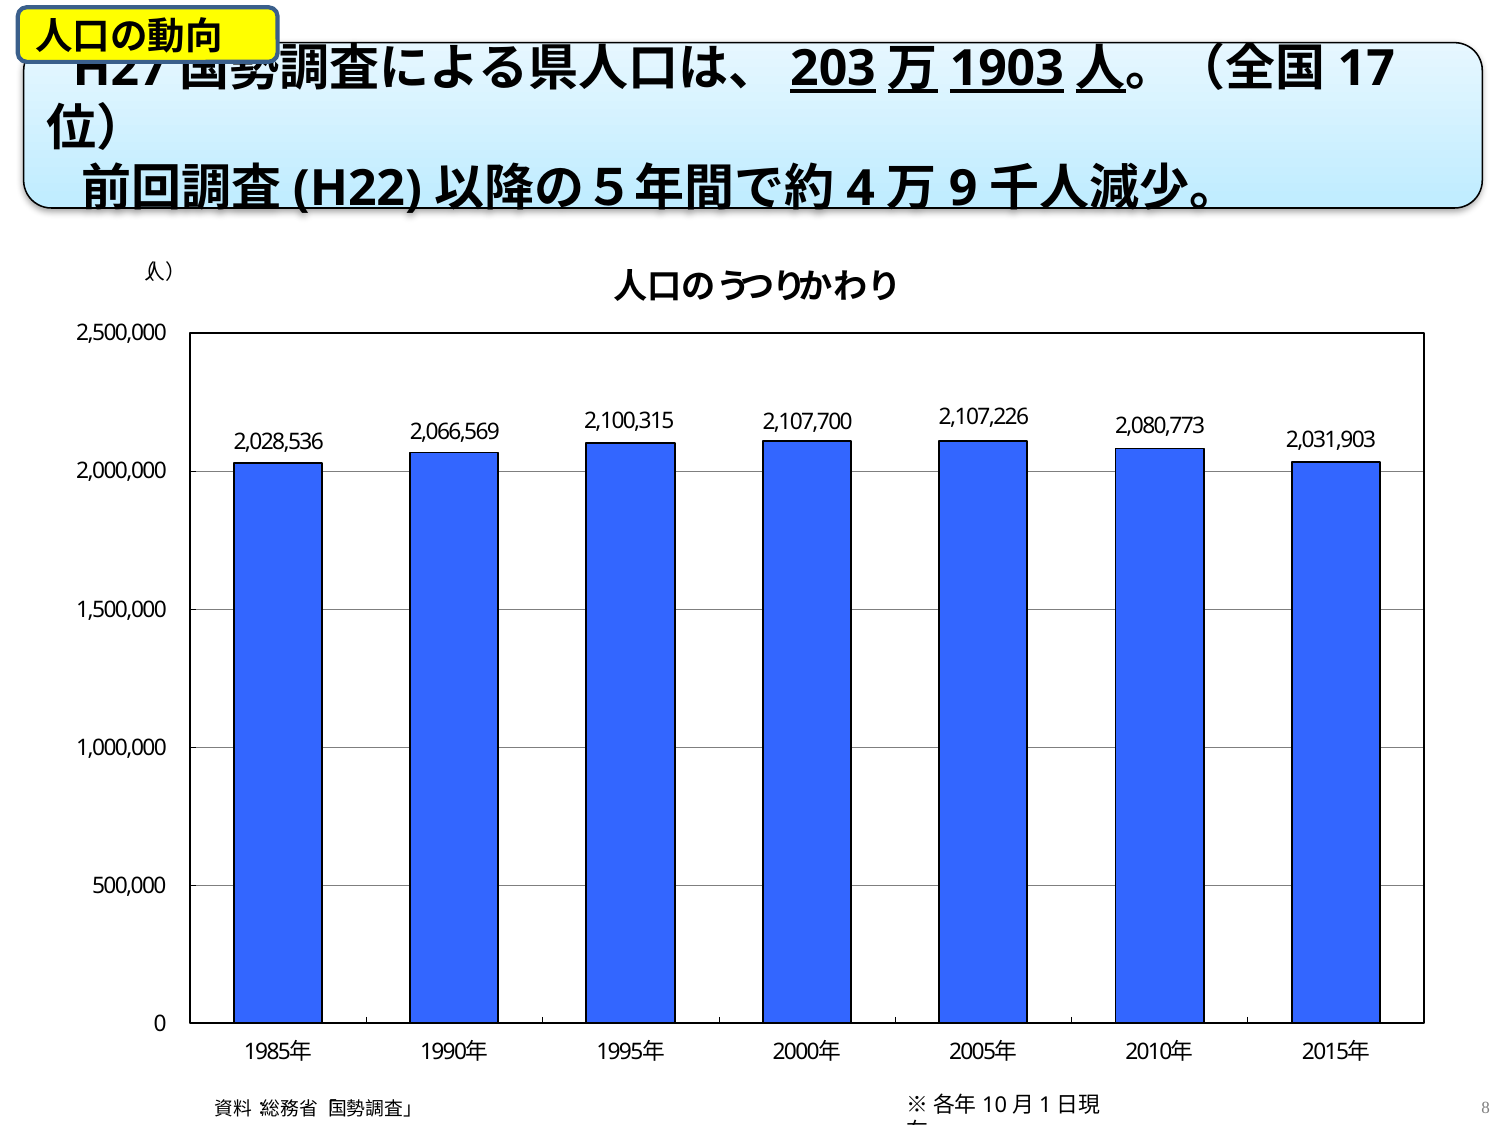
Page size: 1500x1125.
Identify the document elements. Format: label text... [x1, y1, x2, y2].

slide_number 8 [1446, 1089, 1500, 1125]
picture [73, 231, 1436, 1125]
text_box H27国勢調査による県人口は、203万1903人。（全国17位） 前回調査(H22)以降の５年間で約4万9千人減少。 [22, 41, 1484, 209]
text_box 人口の動向 [15, 5, 280, 64]
